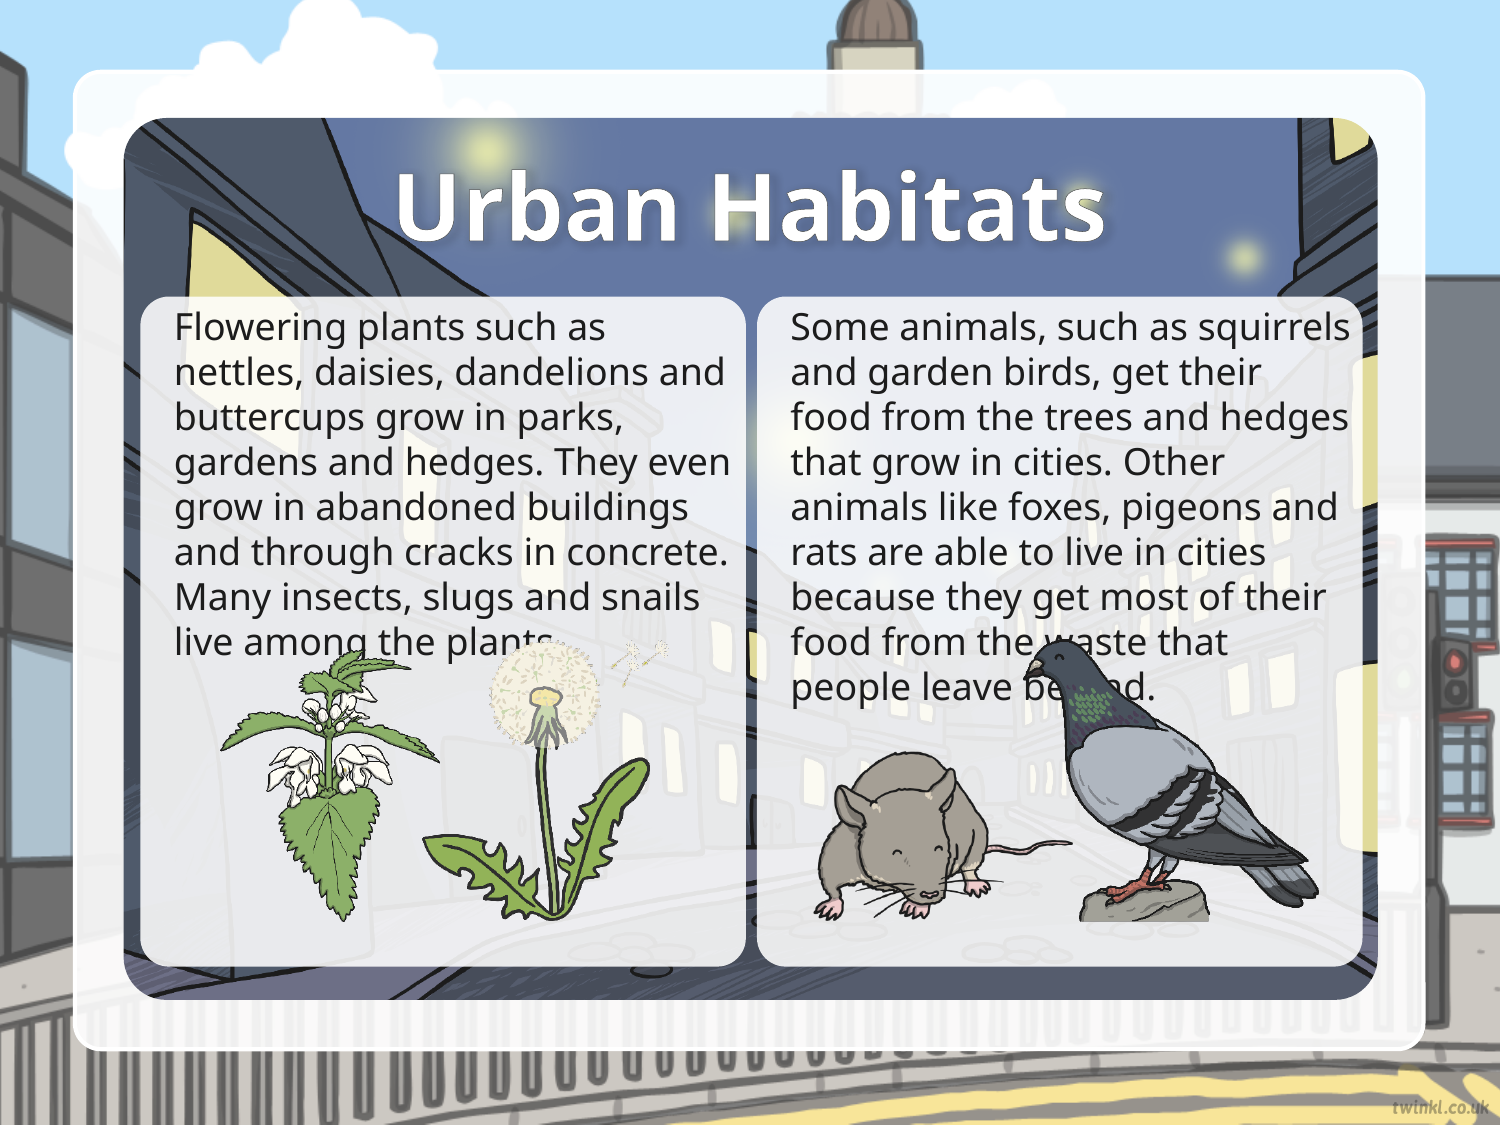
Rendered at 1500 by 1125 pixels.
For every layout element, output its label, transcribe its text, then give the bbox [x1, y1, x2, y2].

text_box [140, 296, 1363, 967]
picture [0, 0, 1500, 1125]
title Urban Habitats [75, 79, 1424, 342]
